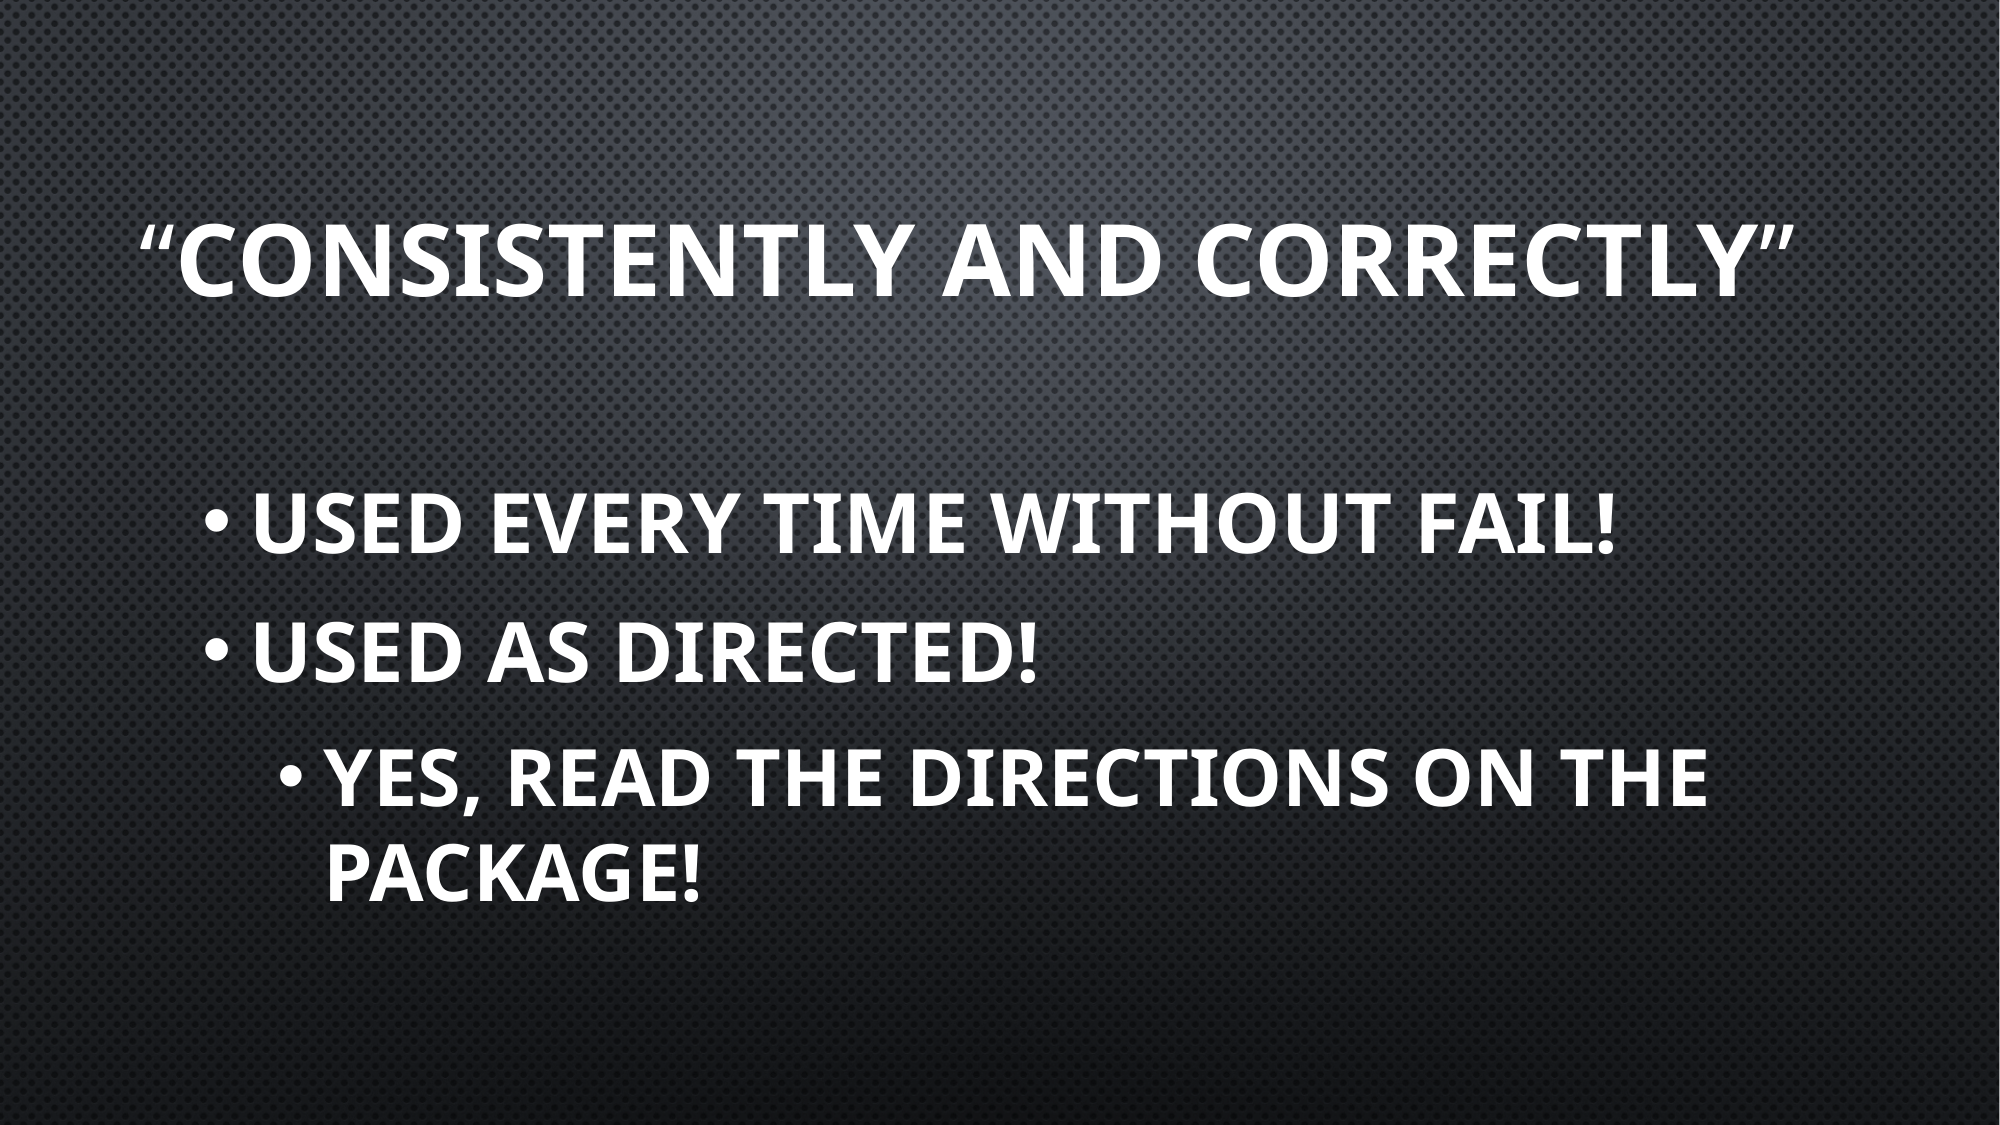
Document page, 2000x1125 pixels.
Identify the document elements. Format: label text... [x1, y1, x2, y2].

list Used Every Time without fail! Used as directed! Yes, read the directions on the package! [187, 437, 1812, 950]
title “consistently and correctly” [124, 99, 1900, 413]
